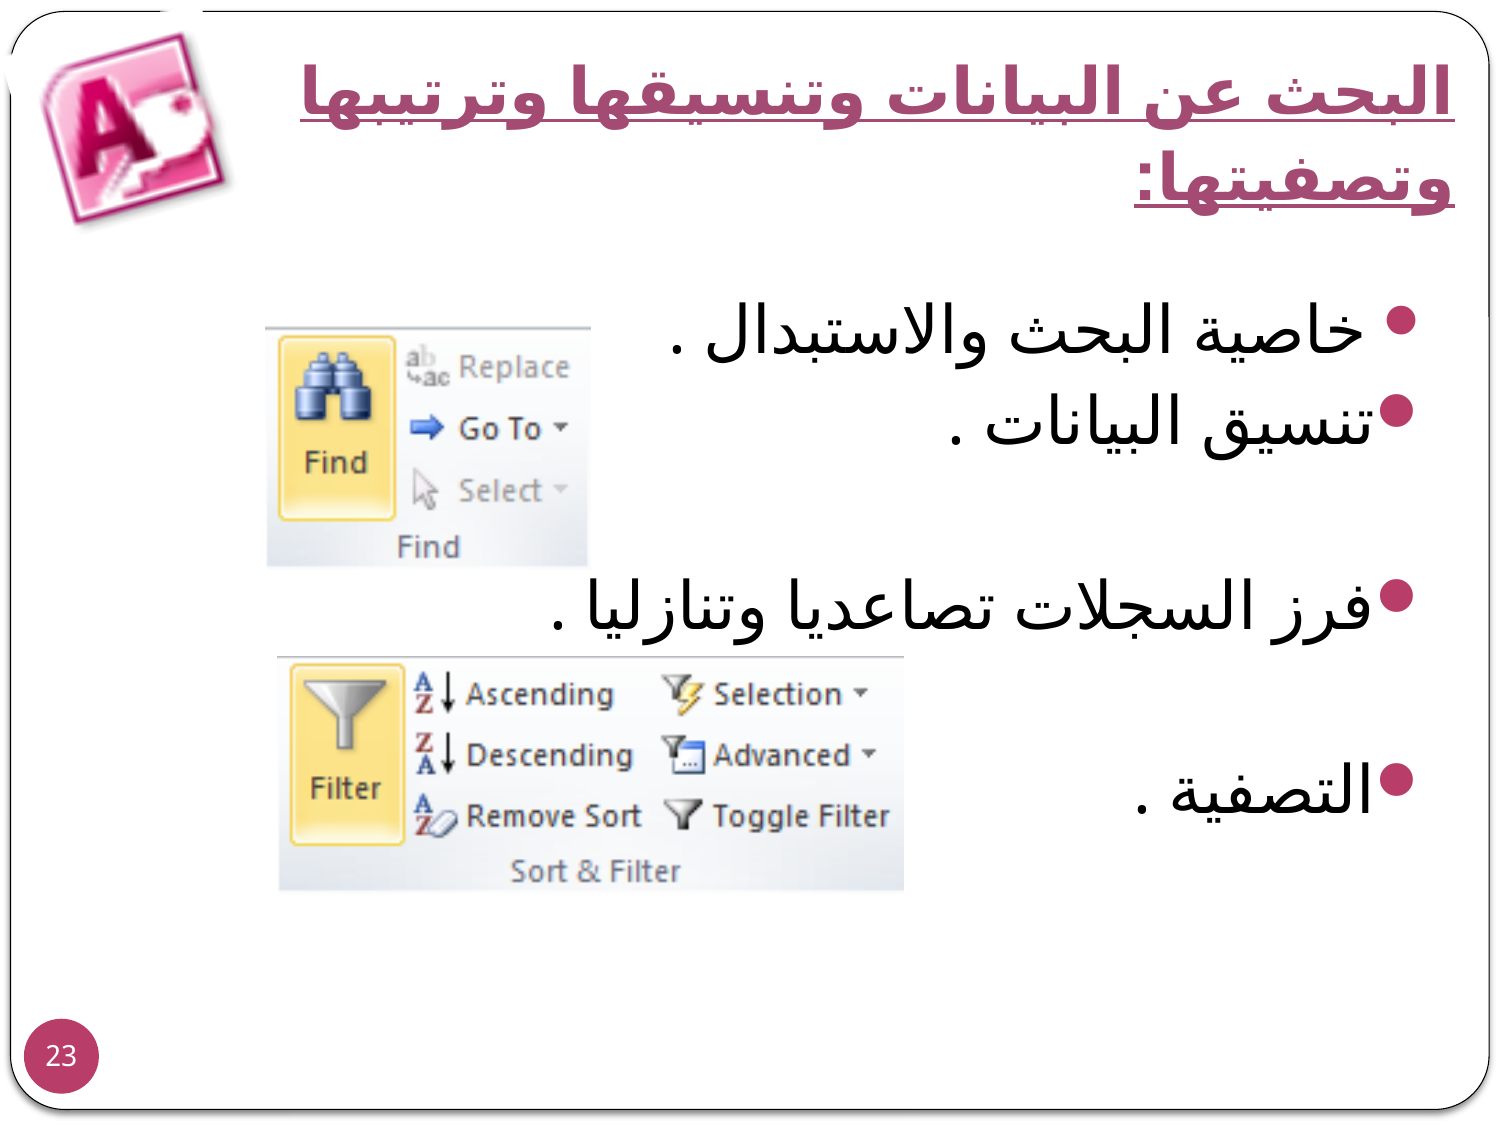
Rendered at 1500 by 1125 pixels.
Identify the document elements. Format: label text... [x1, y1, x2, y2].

picture [0, 3, 259, 271]
title البحث عن البيانات وتنسيقها وترتيبها وتصفيتها: [242, 42, 1470, 230]
picture [277, 656, 905, 894]
list خاصية البحث والاستبدال . تنسيق البيانات . فرز السجلات تصاعديا وتنازليا . التصفية . [88, 278, 1447, 1022]
slide_number 23 [23, 1018, 99, 1094]
picture [265, 325, 591, 570]
